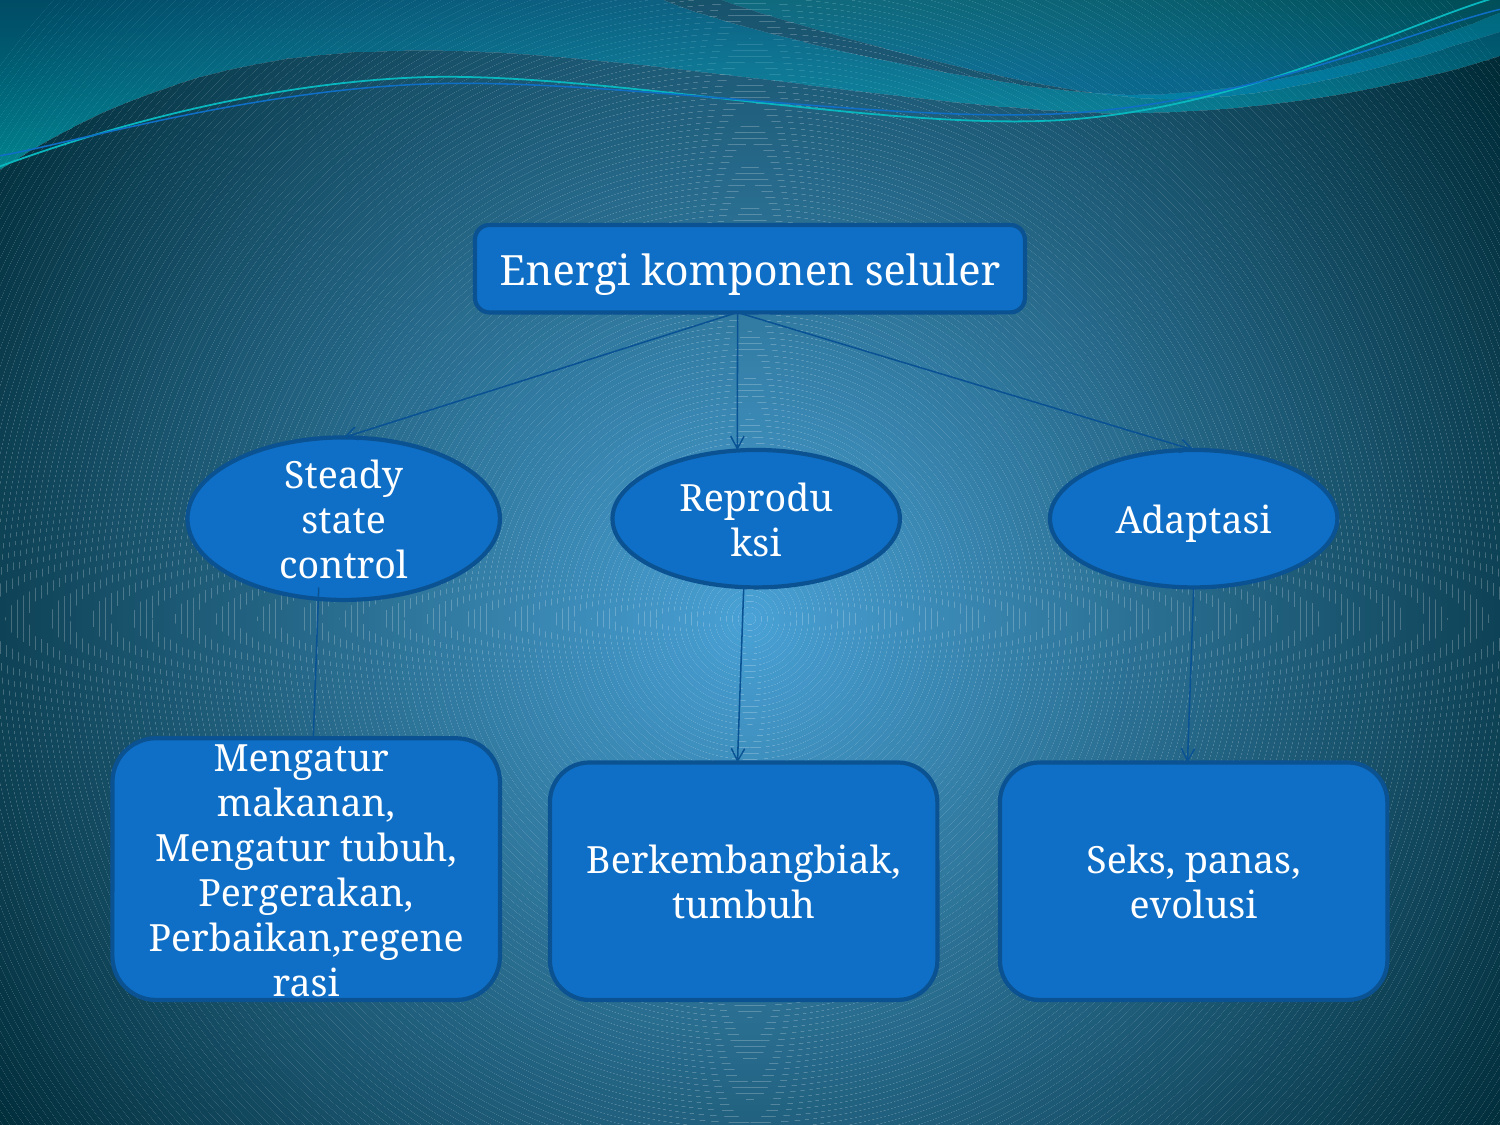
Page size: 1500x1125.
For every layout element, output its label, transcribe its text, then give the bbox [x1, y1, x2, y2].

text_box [227, 671, 404, 679]
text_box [737, 312, 1194, 451]
text_box Steady state control [185, 435, 503, 603]
text_box Seks, panas, evolusi [997, 760, 1390, 1003]
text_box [1102, 671, 1279, 679]
text_box Mengatur makanan, Mengatur tubuh, Pergerakan, Perbaikan,regenerasi [110, 736, 503, 1003]
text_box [652, 671, 829, 679]
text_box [343, 312, 737, 438]
text_box Adaptasi [1047, 447, 1340, 590]
text_box Energi komponen seluler [472, 222, 1028, 311]
text_box Berkembangbiak, tumbuh [547, 760, 940, 1003]
text_box Reproduksi [610, 452, 903, 590]
